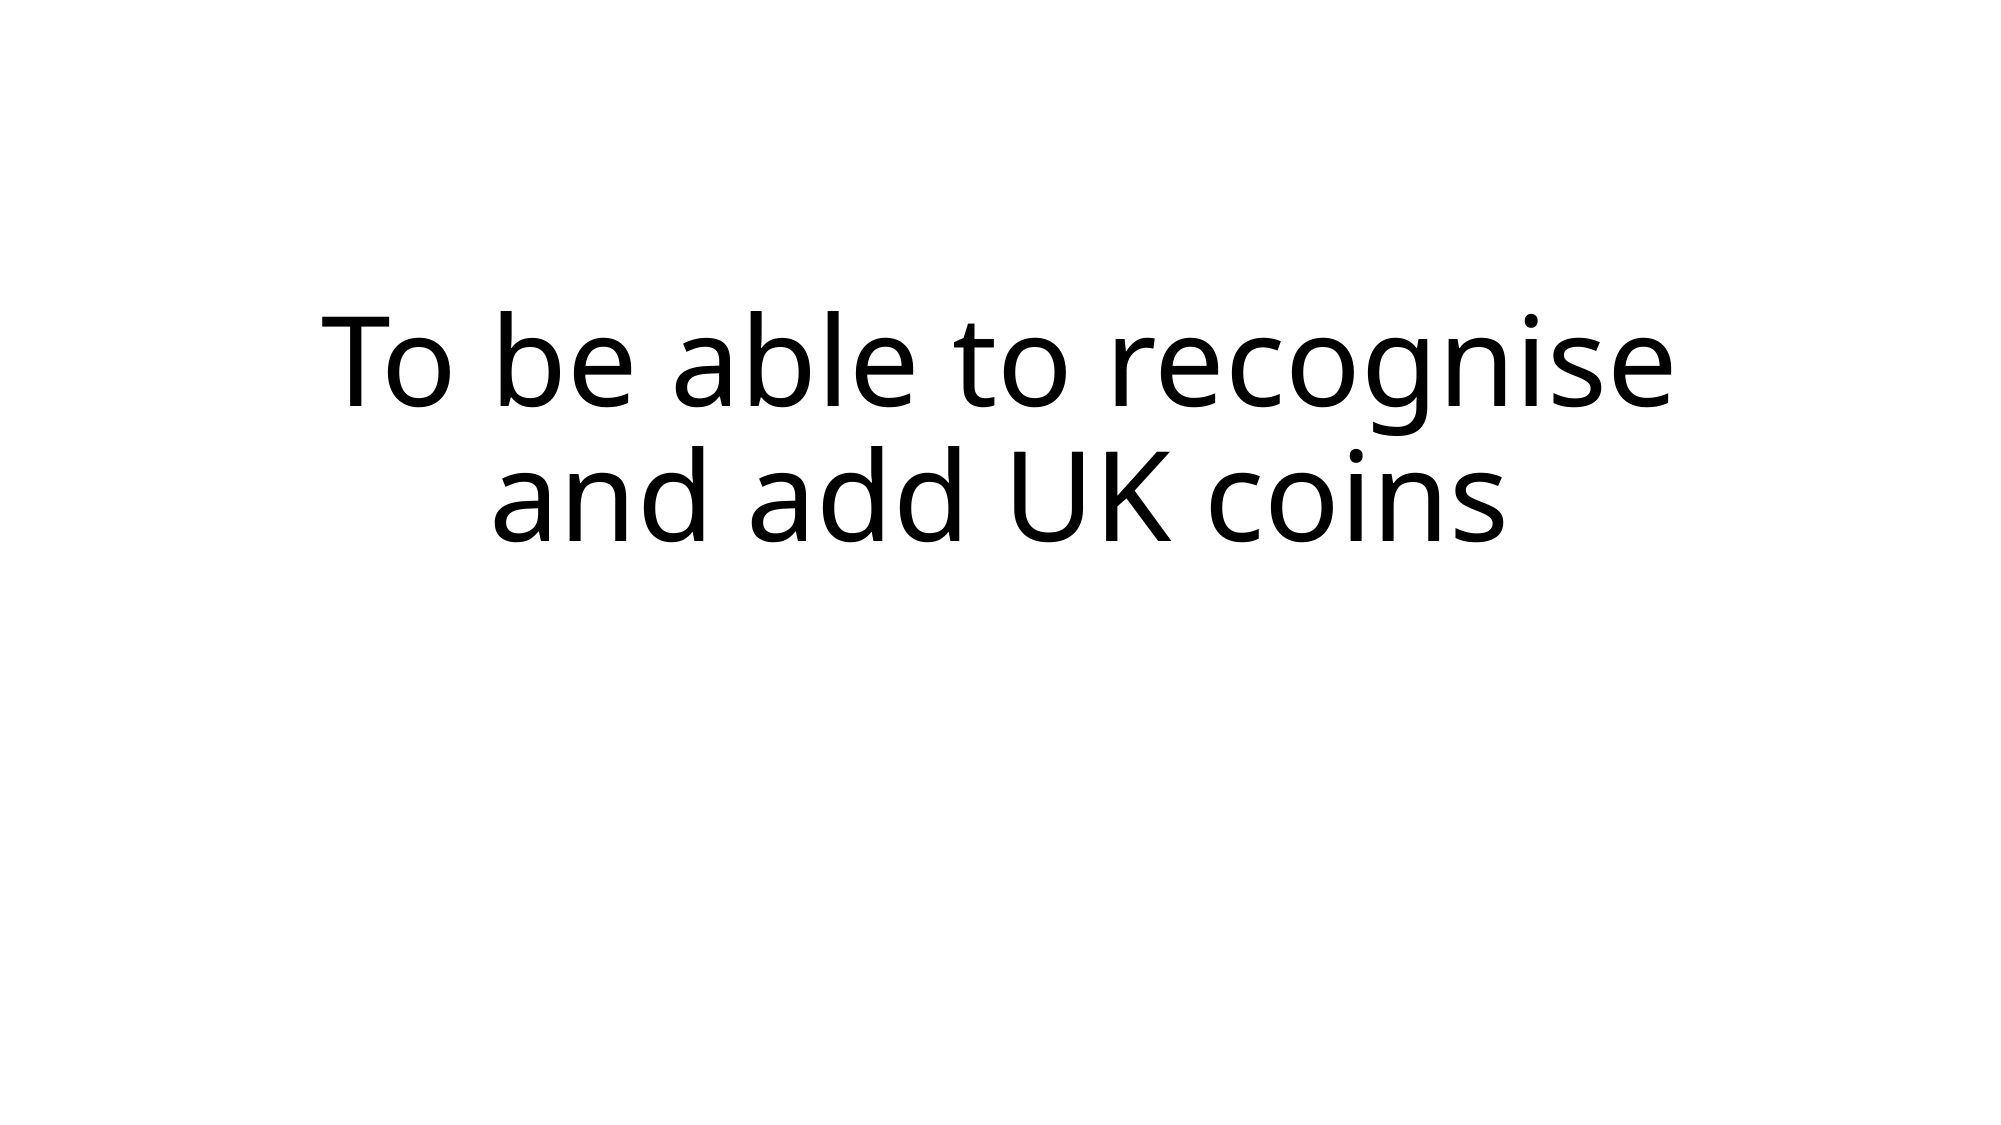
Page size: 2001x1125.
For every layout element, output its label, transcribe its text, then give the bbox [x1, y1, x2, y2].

title To be able to recognise and add UK coins [249, 184, 1750, 576]
